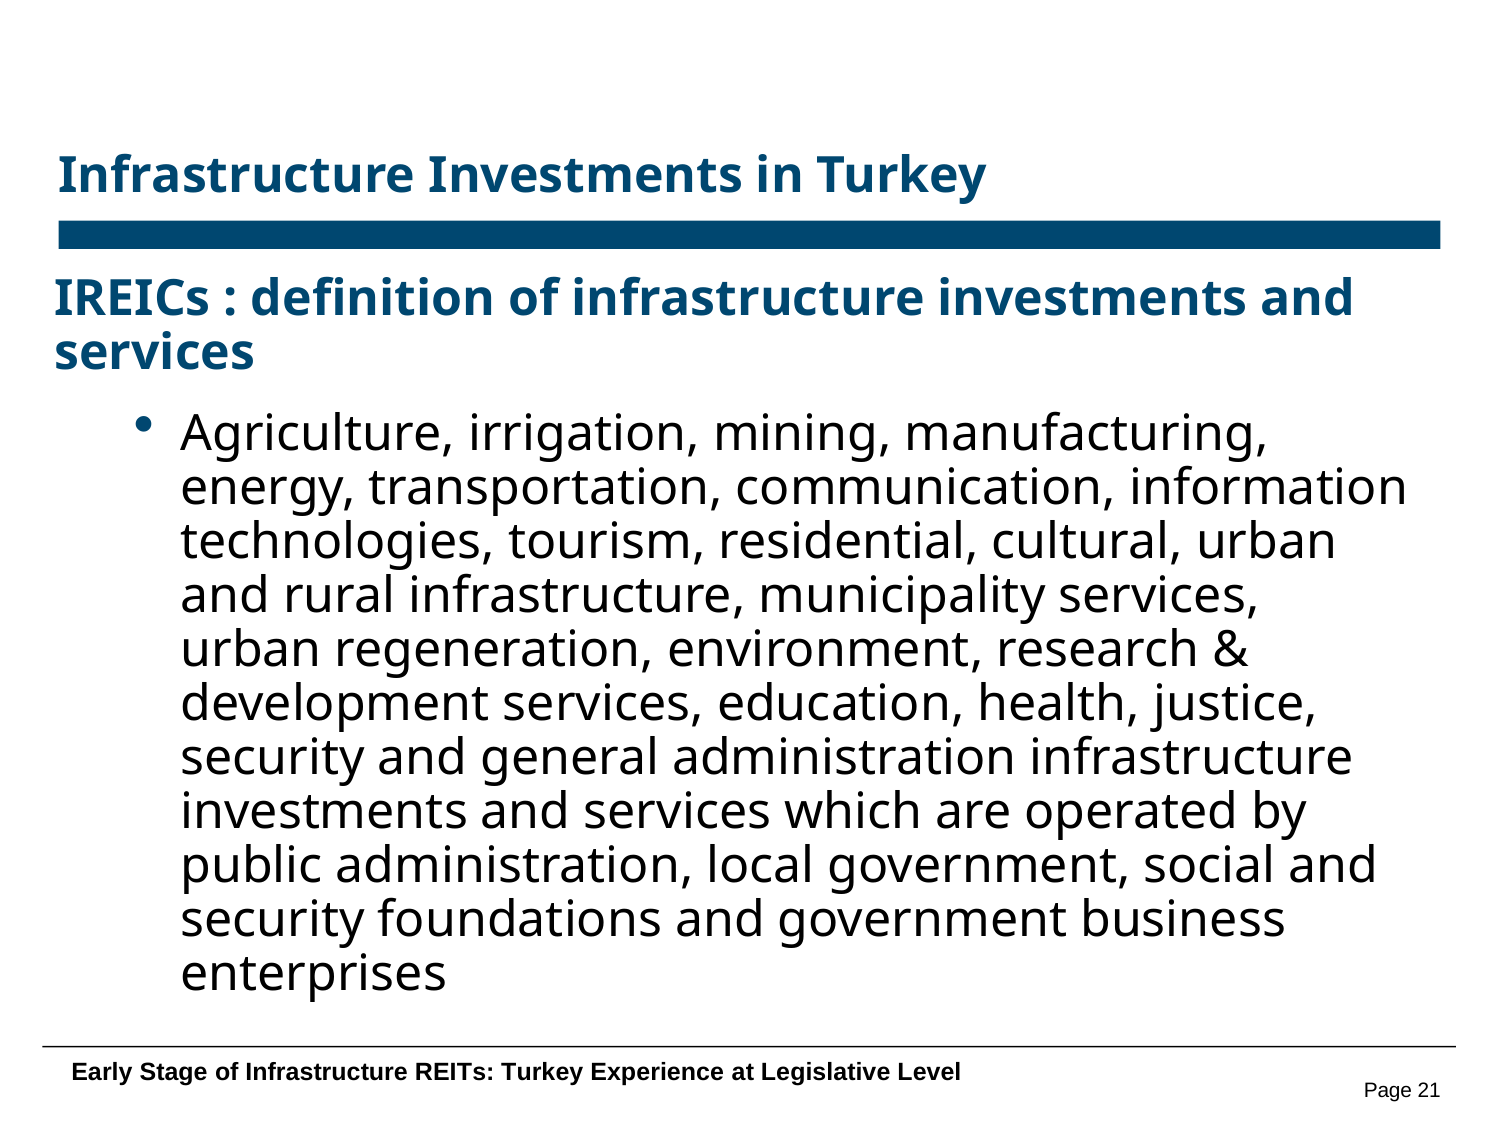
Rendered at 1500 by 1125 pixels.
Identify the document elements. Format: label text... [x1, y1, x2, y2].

text_box Agriculture, irrigation, mining, manufacturing, energy, transportation, communication, information technologies, tourism, residential, cultural, urban and rural infrastructure, municipality services, urban regeneration, environment, research & development services, education, health, justice, security and general administration infrastructure investments and services which are operated by public administration, local government, social and security foundations and government business enterprises [58, 401, 1414, 1016]
text_box IREICs : definition of infrastructure investments and services [54, 257, 1437, 324]
title Infrastructure Investments in Turkey [58, 134, 1441, 202]
